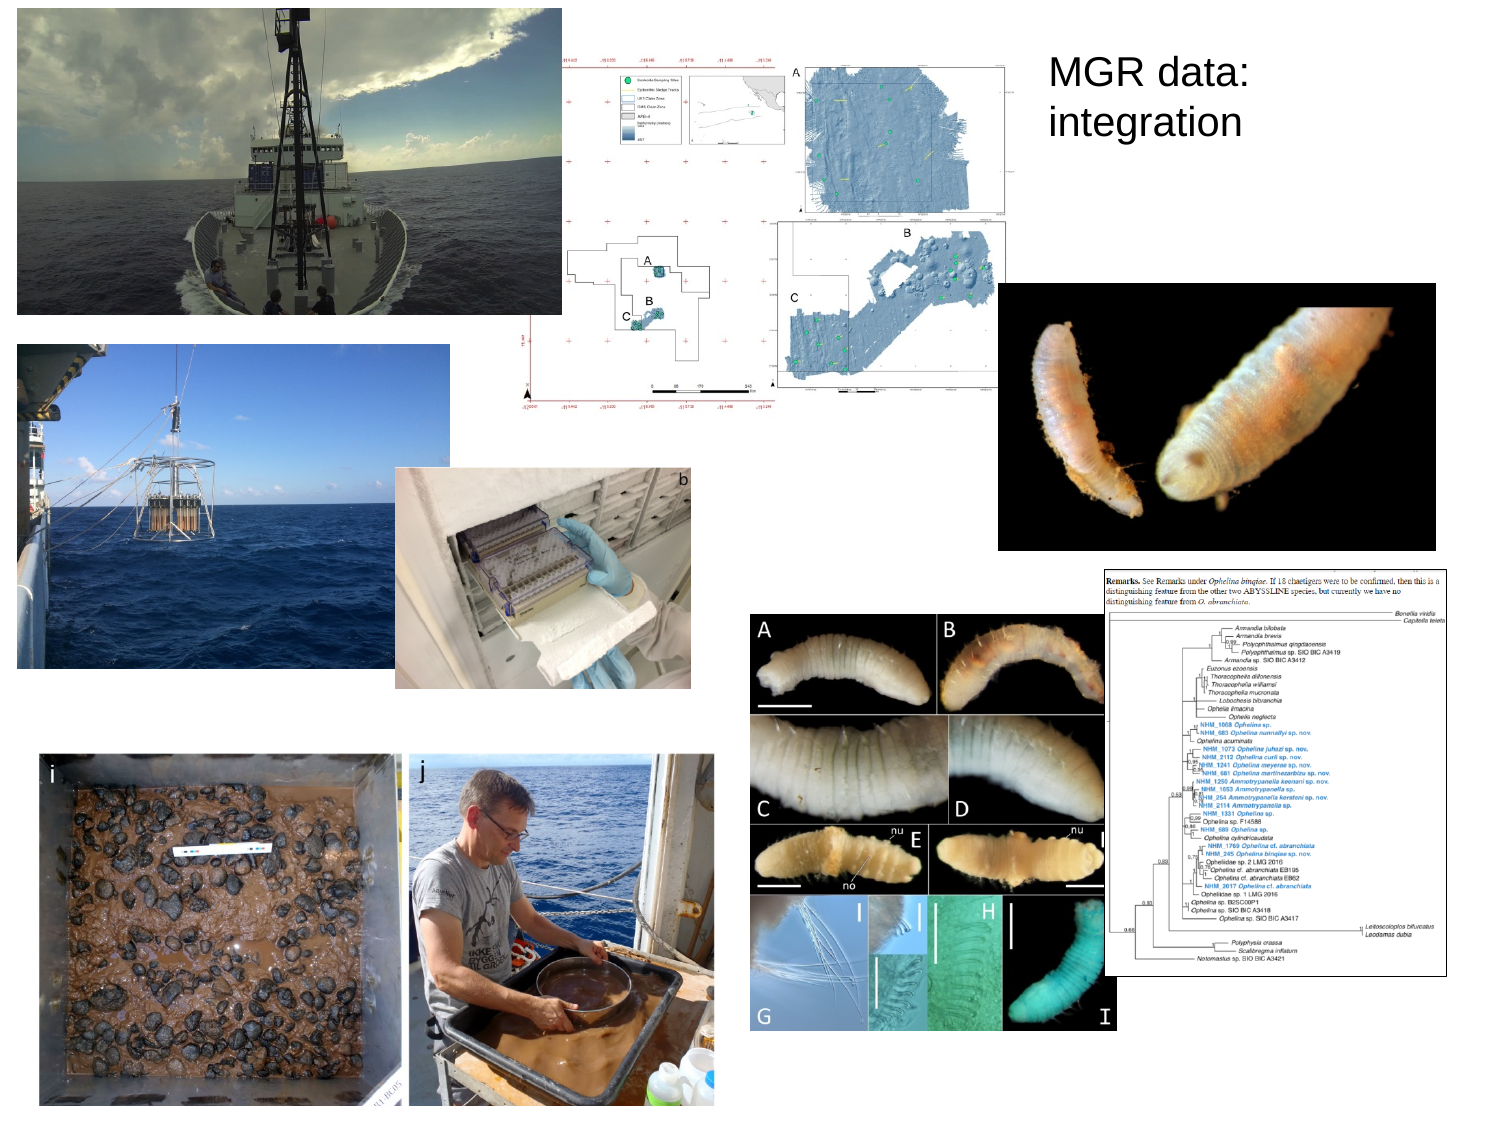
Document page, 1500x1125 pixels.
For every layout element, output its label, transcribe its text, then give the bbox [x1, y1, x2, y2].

text_box MGR data: integration [1040, 37, 1471, 152]
picture [0, 752, 717, 1107]
picture [749, 569, 1447, 1031]
picture [17, 344, 692, 690]
picture [17, 8, 1436, 551]
